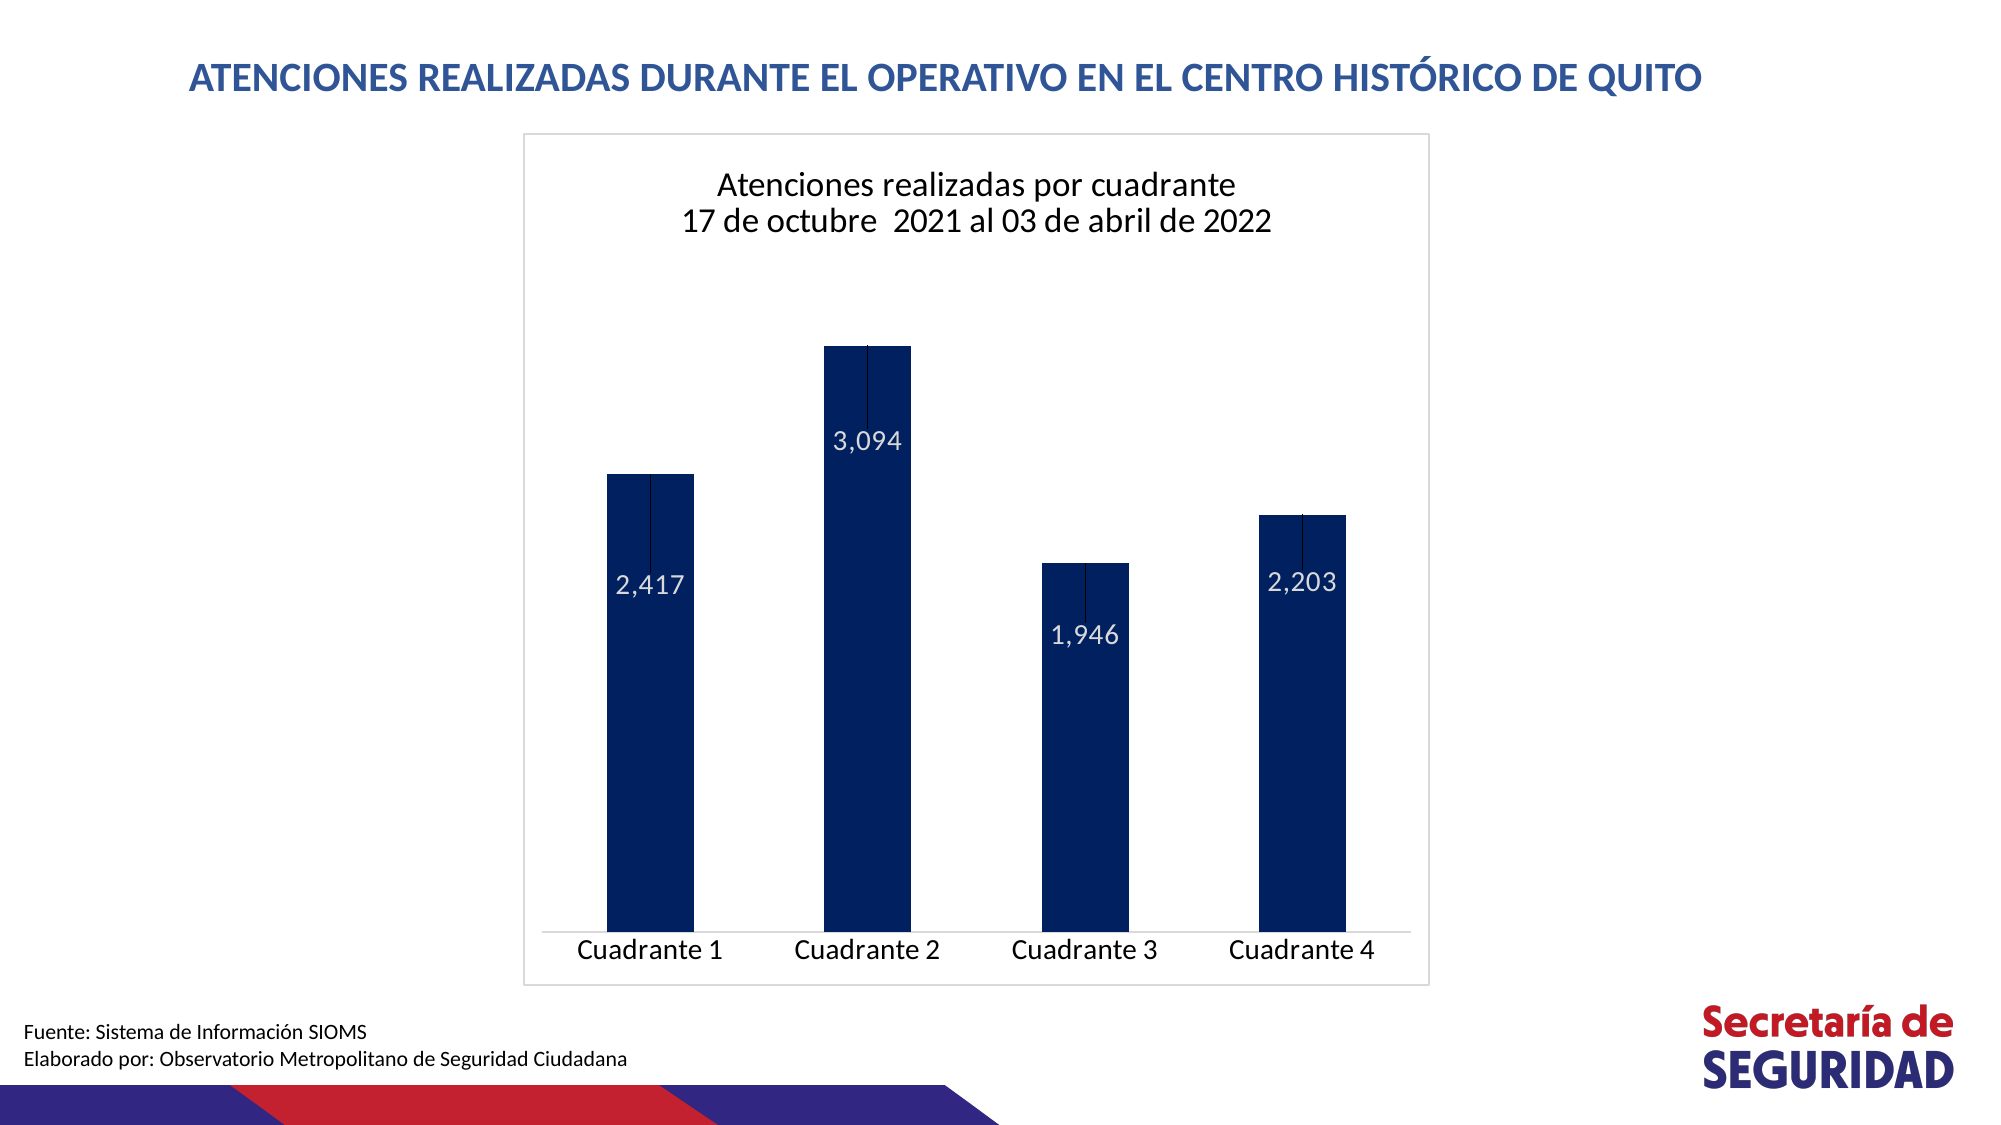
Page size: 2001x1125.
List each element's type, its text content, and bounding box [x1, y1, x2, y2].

text_box ATENCIONES REALIZADAS DURANTE EL OPERATIVO EN EL CENTRO HISTÓRICO DE QUITO [136, 42, 1757, 108]
picture [1689, 968, 1968, 1125]
chart [522, 133, 1431, 986]
text_box Fuente: Sistema de Información SIOMS Elaborado por: Observatorio Metropolitano de Seguridad Ciudadana [9, 1010, 700, 1078]
picture [0, 1085, 1000, 1125]
